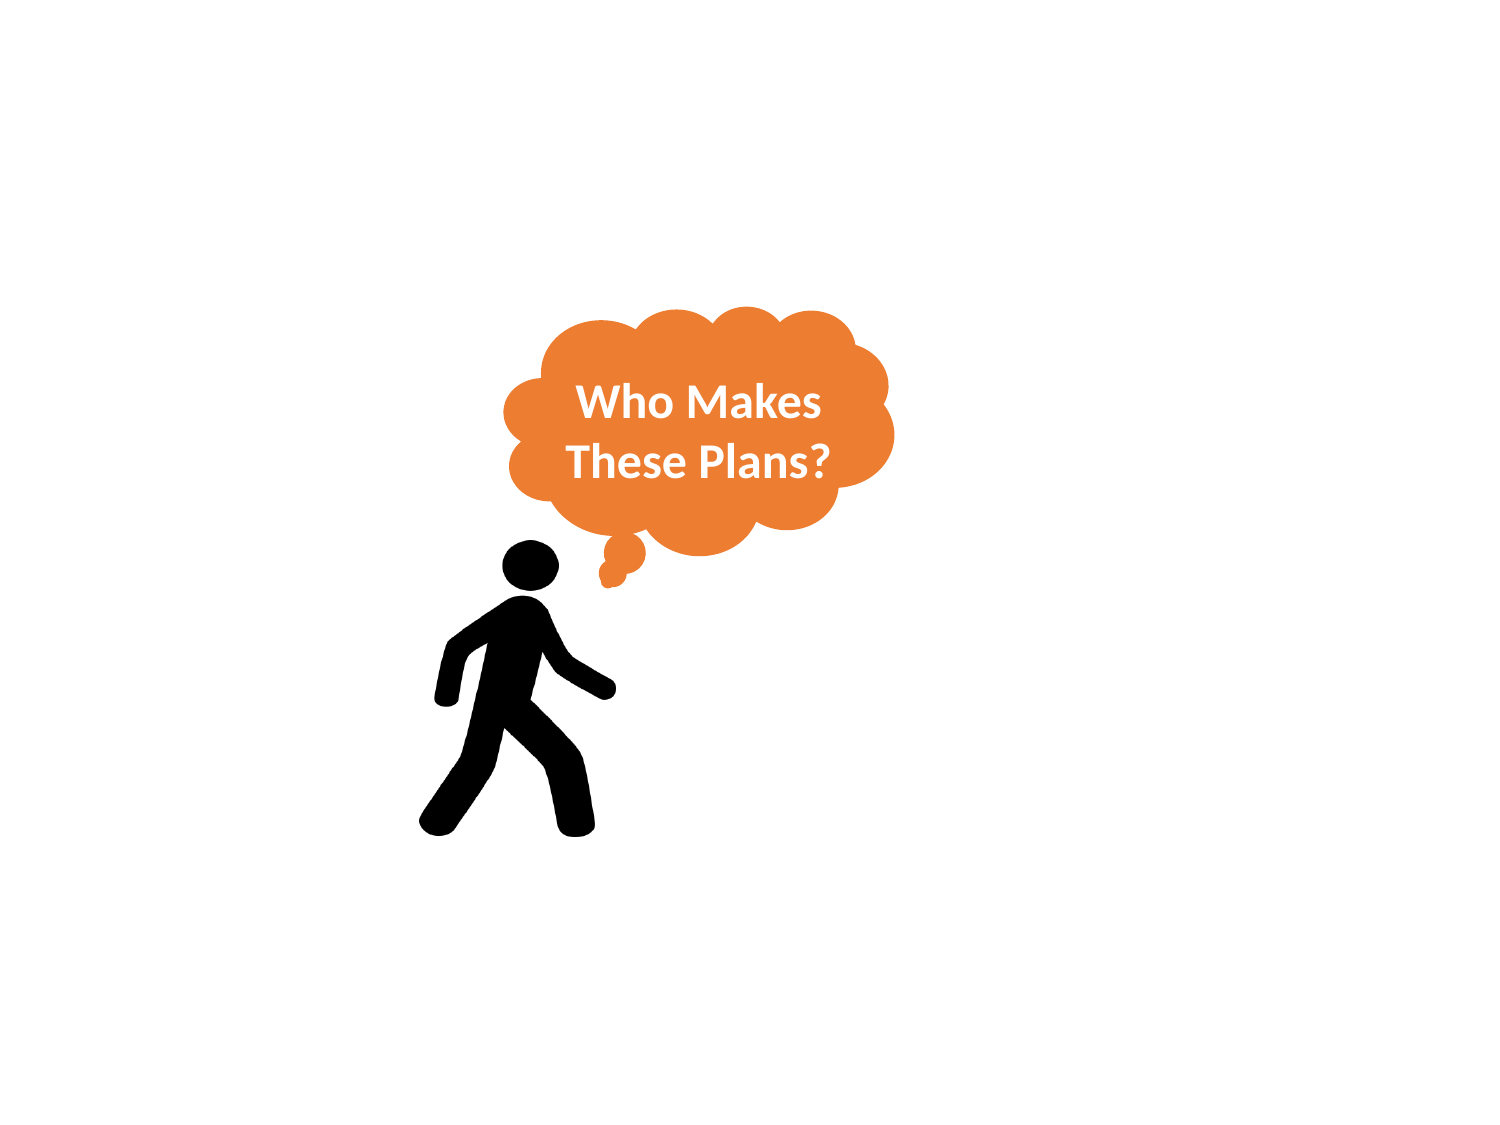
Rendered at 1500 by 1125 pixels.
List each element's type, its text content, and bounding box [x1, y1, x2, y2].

text_box [888, 408, 896, 461]
text_box [525, 496, 839, 588]
picture [419, 540, 616, 837]
text_box Who Makes These Plans? [509, 360, 888, 496]
text_box [541, 305, 881, 360]
text_box [502, 392, 509, 432]
